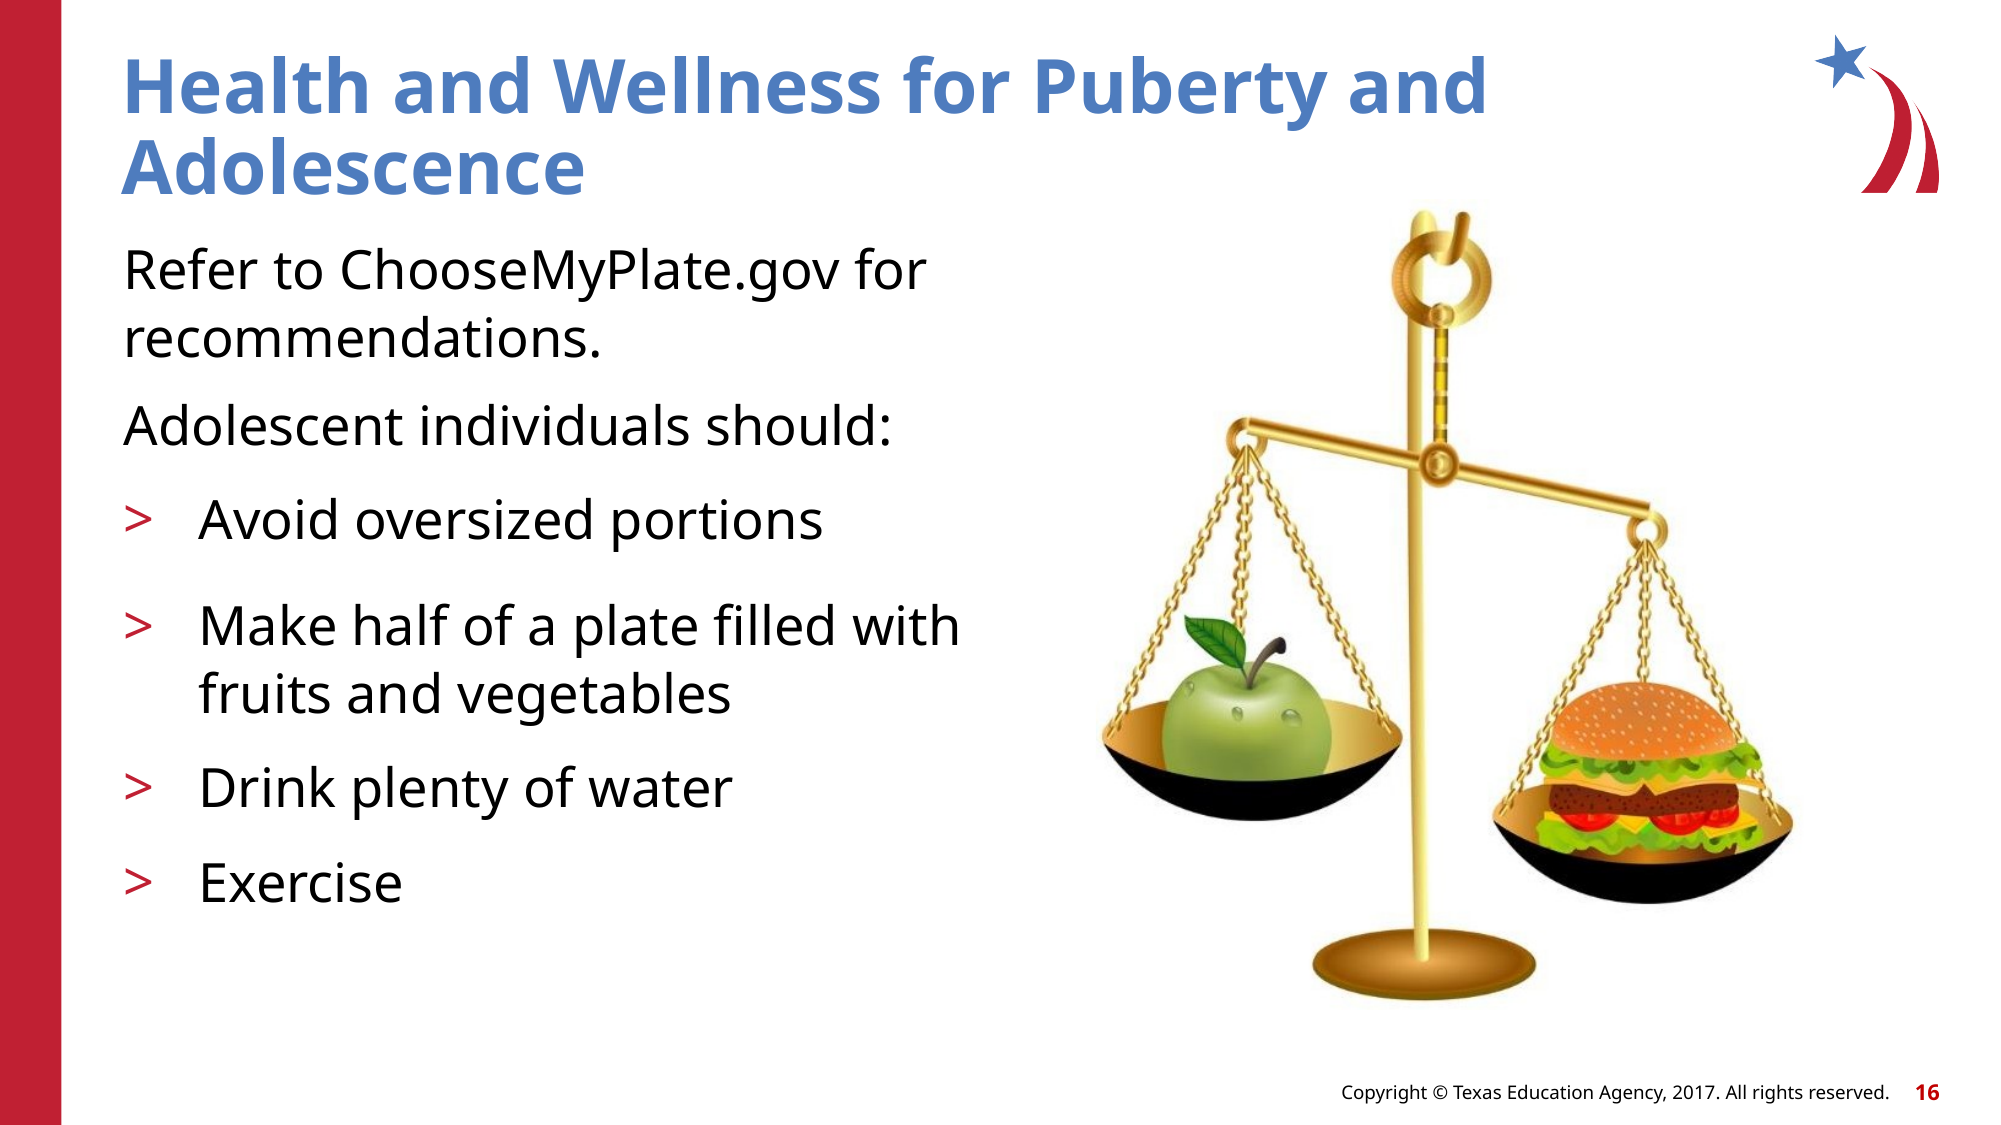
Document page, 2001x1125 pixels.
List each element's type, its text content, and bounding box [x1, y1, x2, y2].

picture [1814, 34, 1939, 193]
text_box [1095, 199, 1804, 1010]
title Health and Wellness for Puberty and Adolescence [121, 66, 1772, 211]
list Refer to ChooseMyPlate.gov for recommendations. Adolescent individuals should: Avoid oversized portions Make half of a plate filled with fruits and vegetables Drink plenty of water Exercise [121, 233, 1095, 1010]
